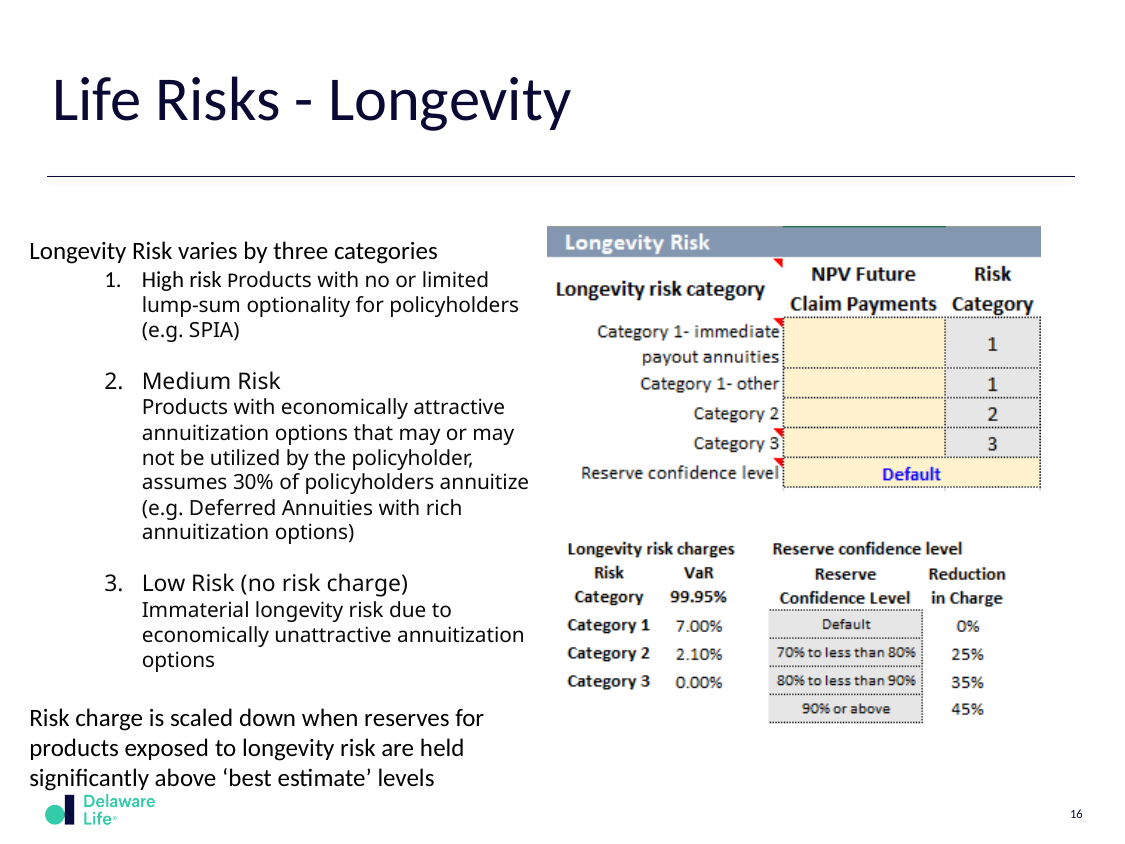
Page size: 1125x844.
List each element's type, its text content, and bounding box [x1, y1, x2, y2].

picture [45, 794, 155, 825]
list Longevity Risk varies by three categories High risk Products with no or limited lump-sum optionality for policyholders (e.g. SPIA) Medium Risk Products with economically attractive annuitization options that may or may not be utilized by the policyholder, assumes 30% of policyholders annuitize (e.g. Deferred Annuities with rich annuitization options) Low Risk (no risk charge) Immaterial longevity risk due to economically unattractive annuitization options Risk charge is scaled down when reserves for products exposed to longevity risk are held significantly above ‘best estimate’ levels [14, 226, 547, 776]
slide_number 16 [835, 795, 1098, 833]
title Life Risks - Longevity [37, 50, 1089, 144]
picture [546, 226, 1041, 491]
picture [562, 535, 1013, 730]
